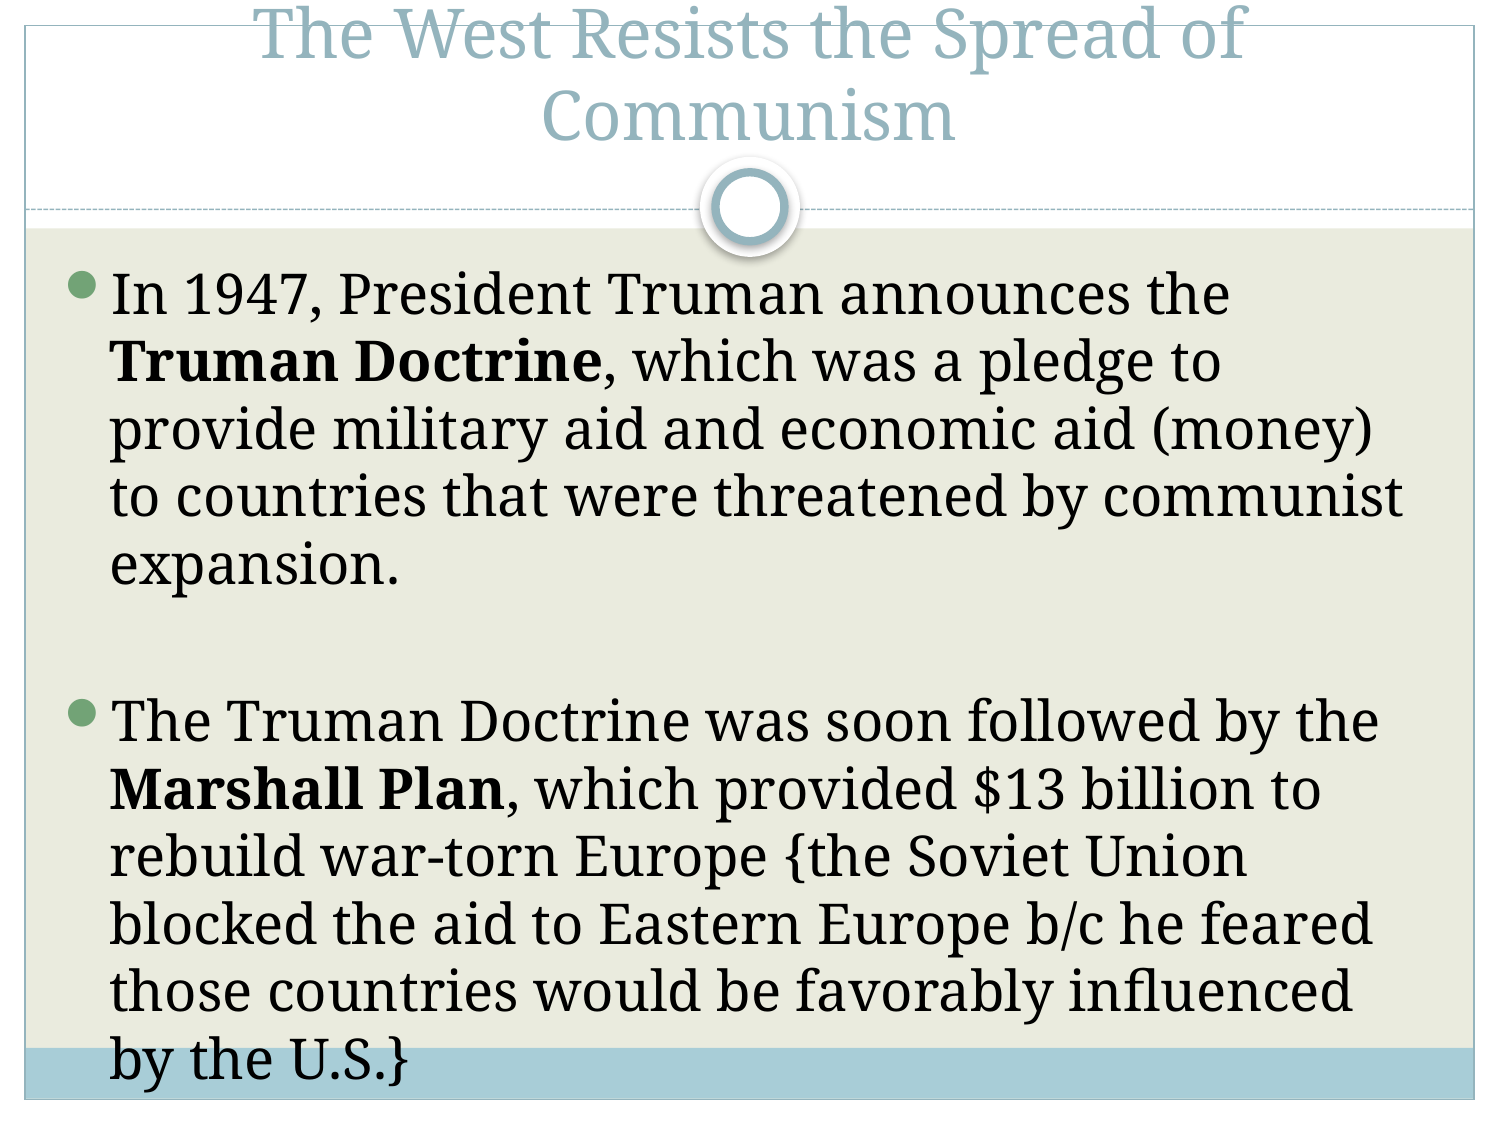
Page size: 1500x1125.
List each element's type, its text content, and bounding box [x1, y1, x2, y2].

list In 1947, President Truman announces the Truman Doctrine, which was a pledge to provide military aid and economic aid (money) to countries that were threatened by communist expansion. The Truman Doctrine was soon followed by the Marshall Plan, which provided $13 billion to rebuild war-torn Europe {the Soviet Union blocked the aid to Eastern Europe b/c he feared those countries would be favorably influenced by the U.S.} [49, 250, 1445, 1001]
title The West Resists the Spread of Communism [49, 37, 1450, 162]
